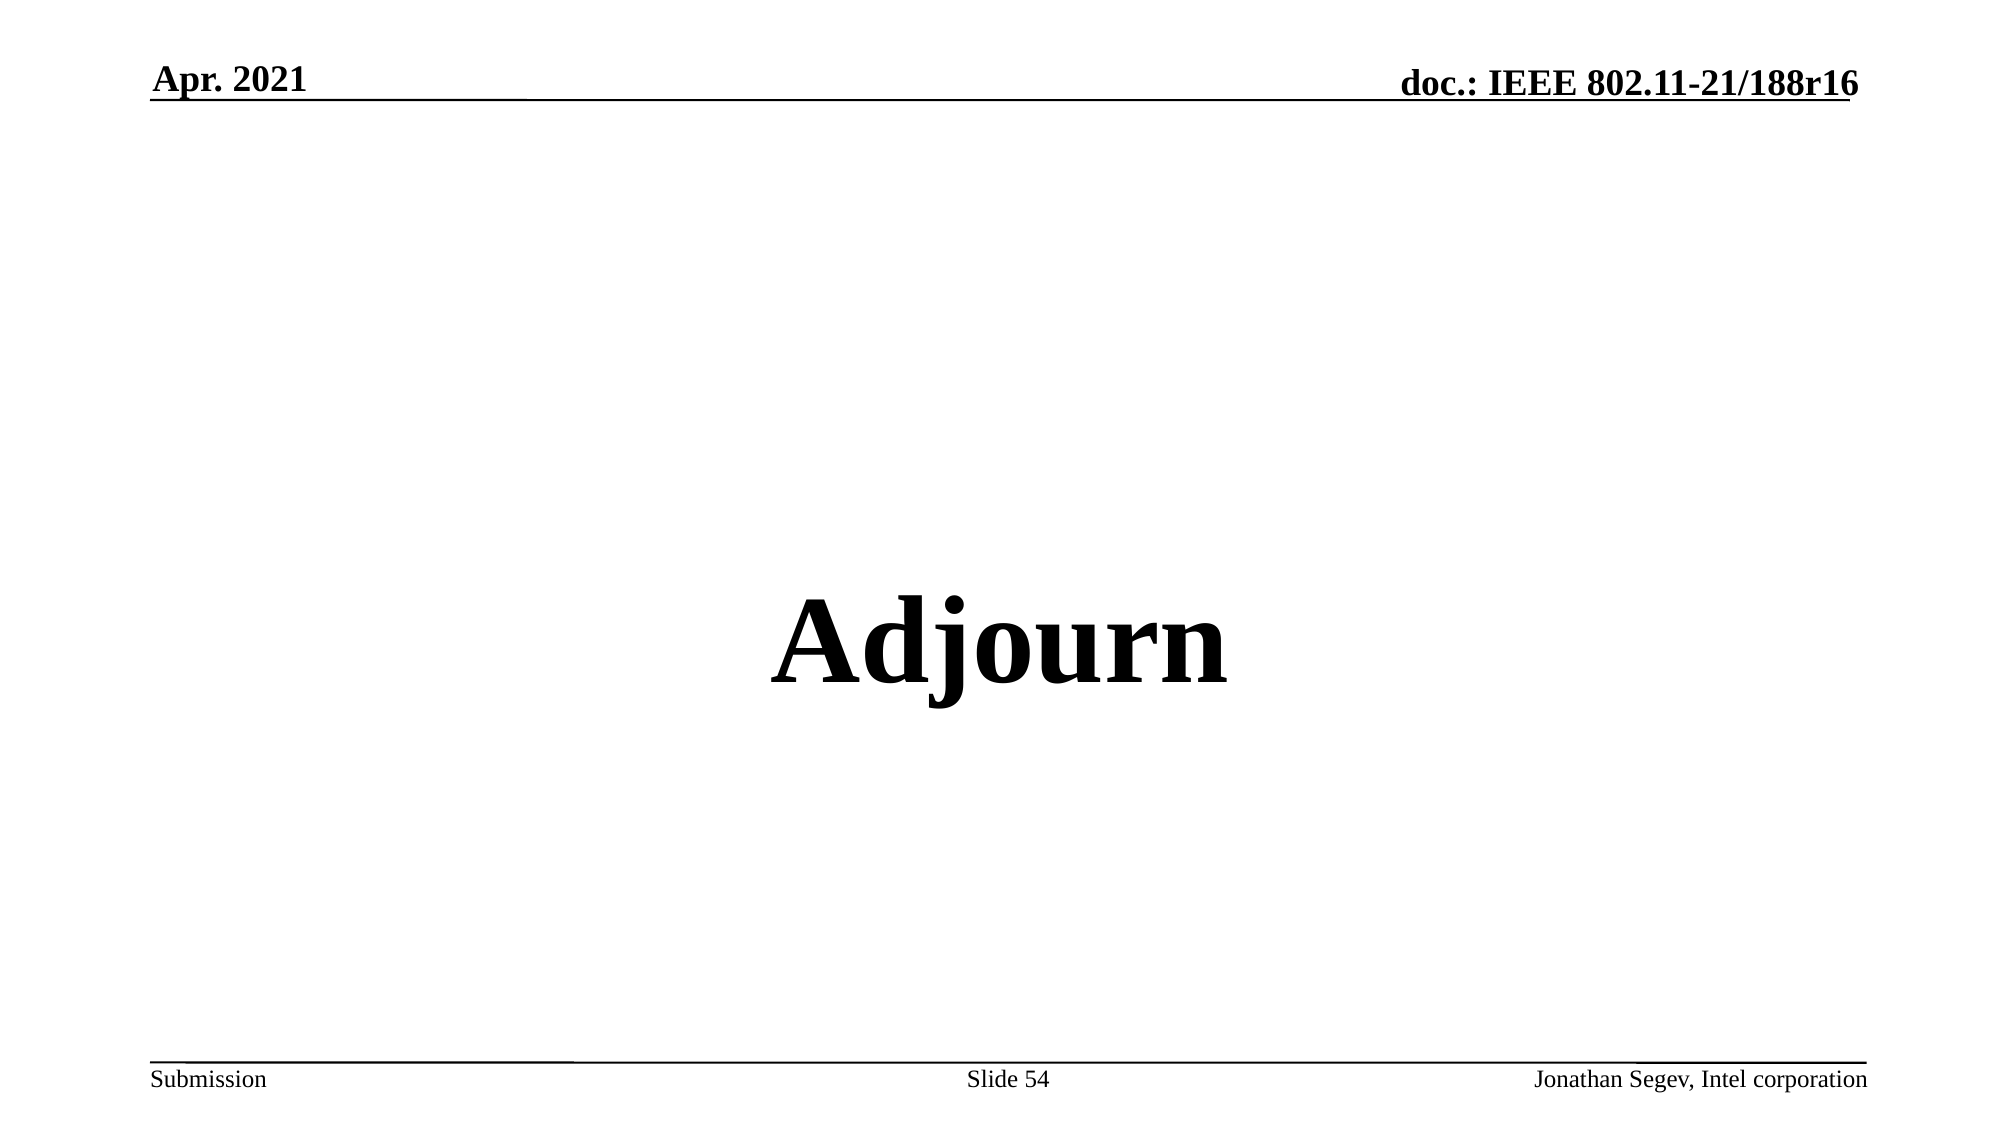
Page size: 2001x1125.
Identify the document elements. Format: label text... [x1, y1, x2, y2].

list Adjourn [149, 324, 1850, 1000]
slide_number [152, 54, 563, 100]
slide_number Slide 54 [950, 1061, 1067, 1123]
footer Jonathan Segev, Intel corporation [1171, 1061, 1869, 1093]
